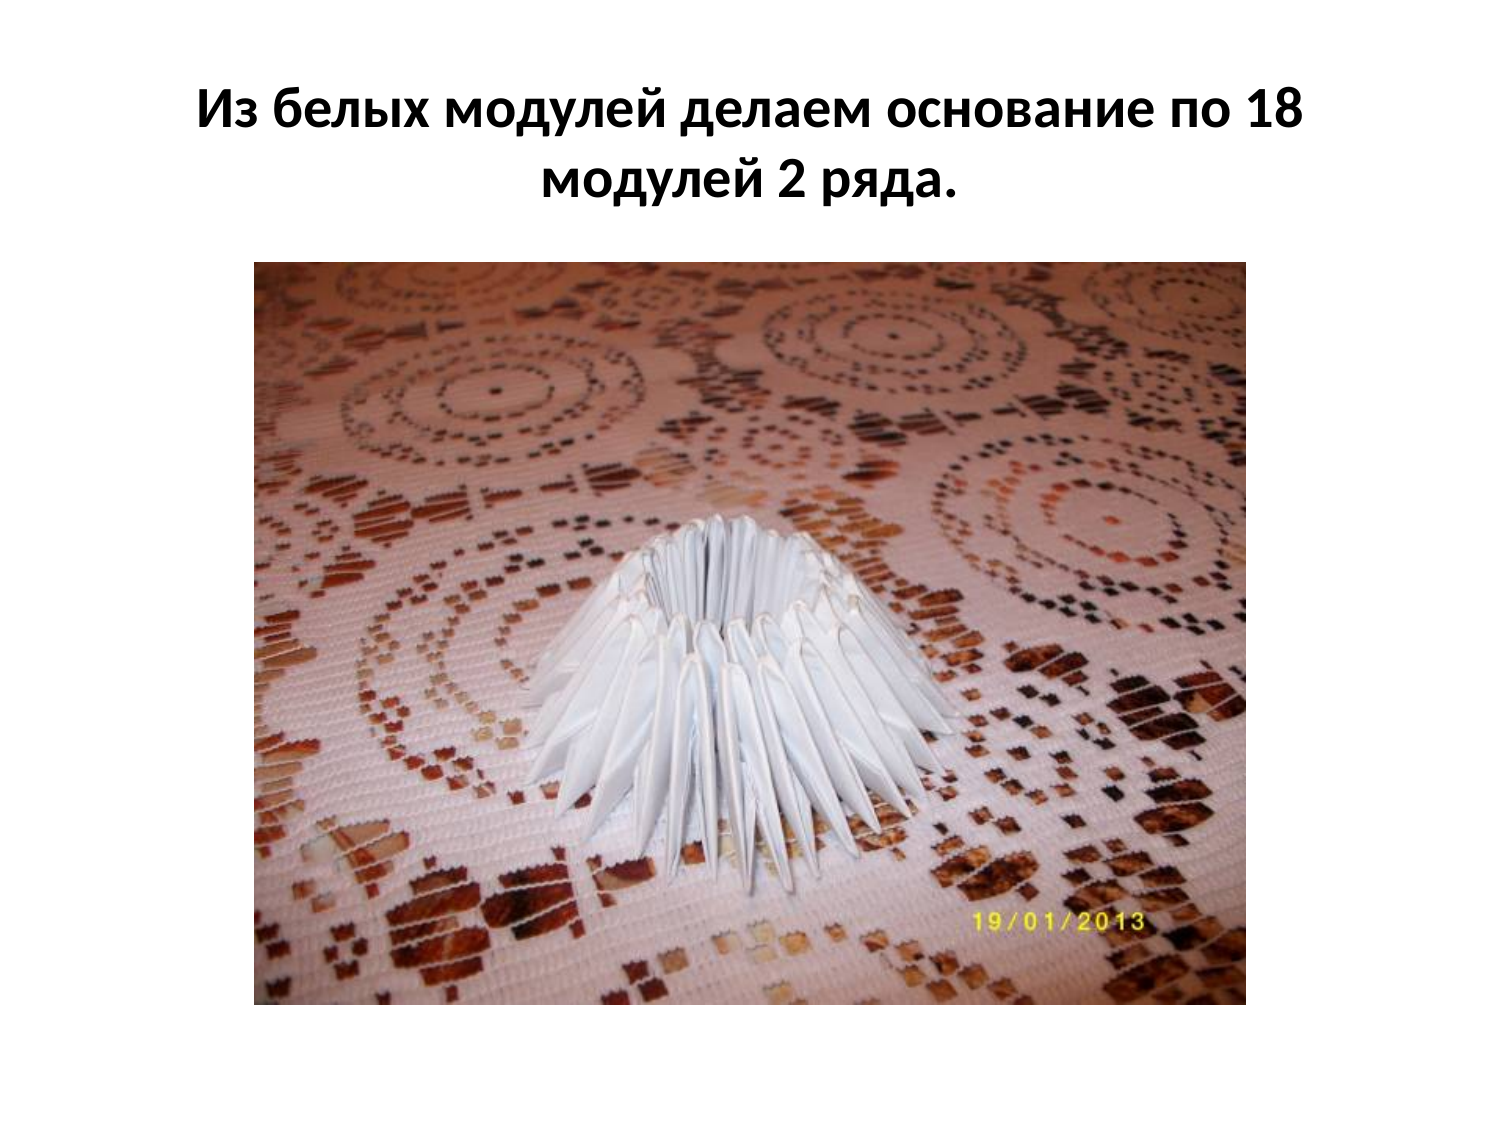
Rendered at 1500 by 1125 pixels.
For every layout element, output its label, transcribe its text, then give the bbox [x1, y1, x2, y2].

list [254, 262, 1246, 1006]
title Из белых модулей делаем основание по 18 модулей 2 ряда. [74, 44, 1426, 233]
